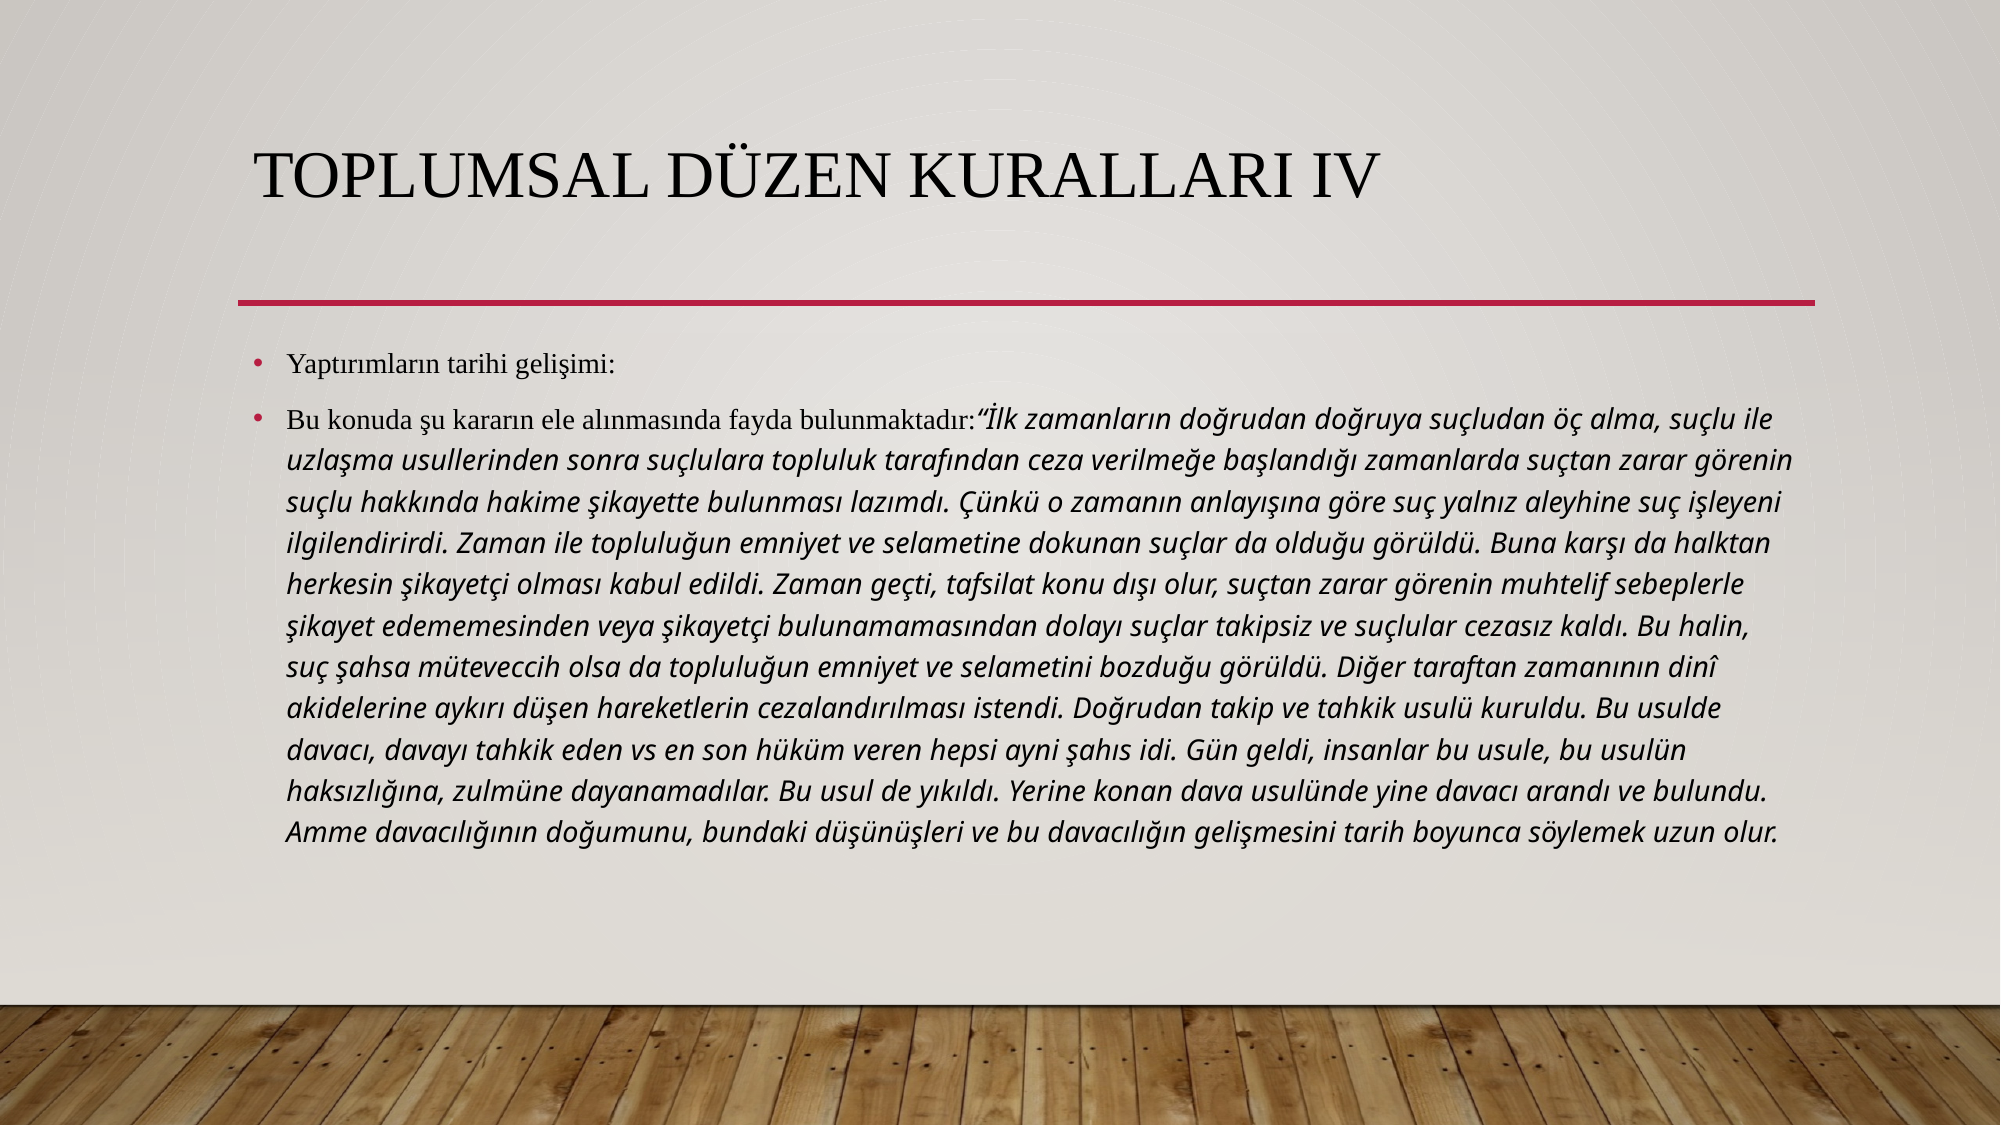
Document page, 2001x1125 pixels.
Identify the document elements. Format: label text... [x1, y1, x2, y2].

list Yaptırımların tarihi gelişimi: Bu konuda şu kararın ele alınmasında fayda bulunmaktadır:“İlk zamanların doğrudan doğruya suçludan öç alma, suçlu ile uzlaşma usullerinden sonra suçlulara topluluk tarafından ceza verilmeğe başlandığı zamanlarda suçtan zarar görenin suçlu hakkında hakime şikayette bulunması lazımdı. Çünkü o zamanın anlayışına göre suç yalnız aleyhine suç işleyeni ilgilendirirdi. Zaman ile topluluğun emniyet ve selametine dokunan suçlar da olduğu görüldü. Buna karşı da halktan herkesin şikayetçi olması kabul edildi. Zaman geçti, tafsilat konu dışı olur, suçtan zarar görenin muhtelif sebeplerle şikayet edememesinden veya şikayetçi bulunamamasından dolayı suçlar takipsiz ve suçlular cezasız kaldı. Bu halin, suç şahsa müteveccih olsa da topluluğun emniyet ve selametini bozduğu görüldü. Diğer taraftan zamanının dinî akidelerine aykırı düşen hareketlerin cezalandırılması istendi. Doğrudan takip ve tahkik usulü kuruldu. Bu usulde davacı, davayı tahkik eden vs en son hüküm veren hepsi ayni şahıs idi. Gün geldi, insanlar bu usule, bu usulün haksızlığına, zulmüne dayanamadılar. Bu usul de yıkıldı. Yerine konan dava usulünde yine davacı arandı ve bulundu. Amme davacılığının doğumunu, bundaki düşünüşleri ve bu davacılığın gelişmesini tarih boyunca söylemek uzun olur. [238, 330, 1814, 897]
picture [0, 1005, 2000, 1125]
title Toplumsal düzen kuralları IV [238, 131, 1814, 305]
